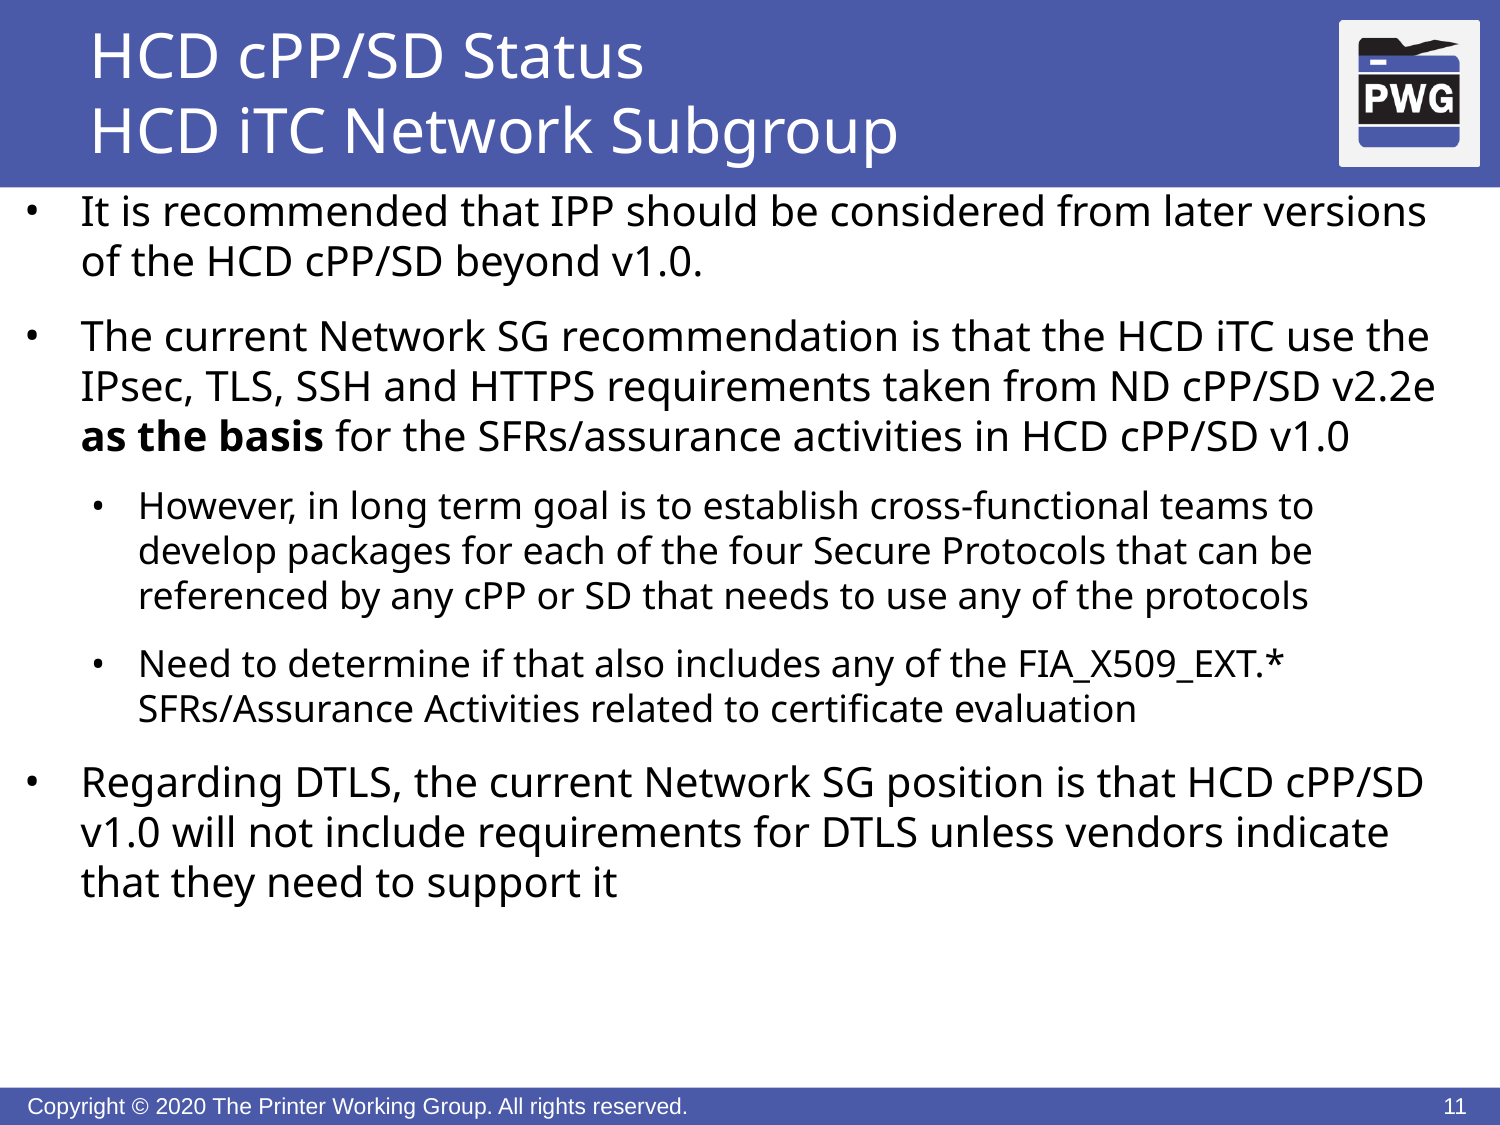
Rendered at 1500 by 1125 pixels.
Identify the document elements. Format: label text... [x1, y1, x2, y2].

title HCD cPP/SD Status HCD iTC Network Subgroup [75, 7, 1275, 175]
text_box [0, 1087, 1500, 1125]
list It is recommended that IPP should be considered from later versions of the HCD cPP/SD beyond v1.0. The current Network SG recommendation is that the HCD iTC use the IPsec, TLS, SSH and HTTPS requirements taken from ND cPP/SD v2.2e as the basis for the SFRs/assurance activities in HCD cPP/SD v1.0 However, in long term goal is to establish cross-functional teams to develop packages for each of the four Secure Protocols that can be referenced by any cPP or SD that needs to use any of the protocols Need to determine if that also includes any of the FIA_X509_EXT.* SFRs/Assurance Activities related to certificate evaluation Regarding DTLS, the current Network SG position is that HCD cPP/SD v1.0 will not include requirements for DTLS unless vendors indicate that they need to support it [9, 176, 1461, 1075]
text_box 11 [1441, 1092, 1469, 1118]
text_box [0, 0, 1500, 188]
picture [1339, 20, 1480, 167]
text_box Copyright © 2020 The Printer Working Group. All rights reserved. [20, 1092, 750, 1118]
